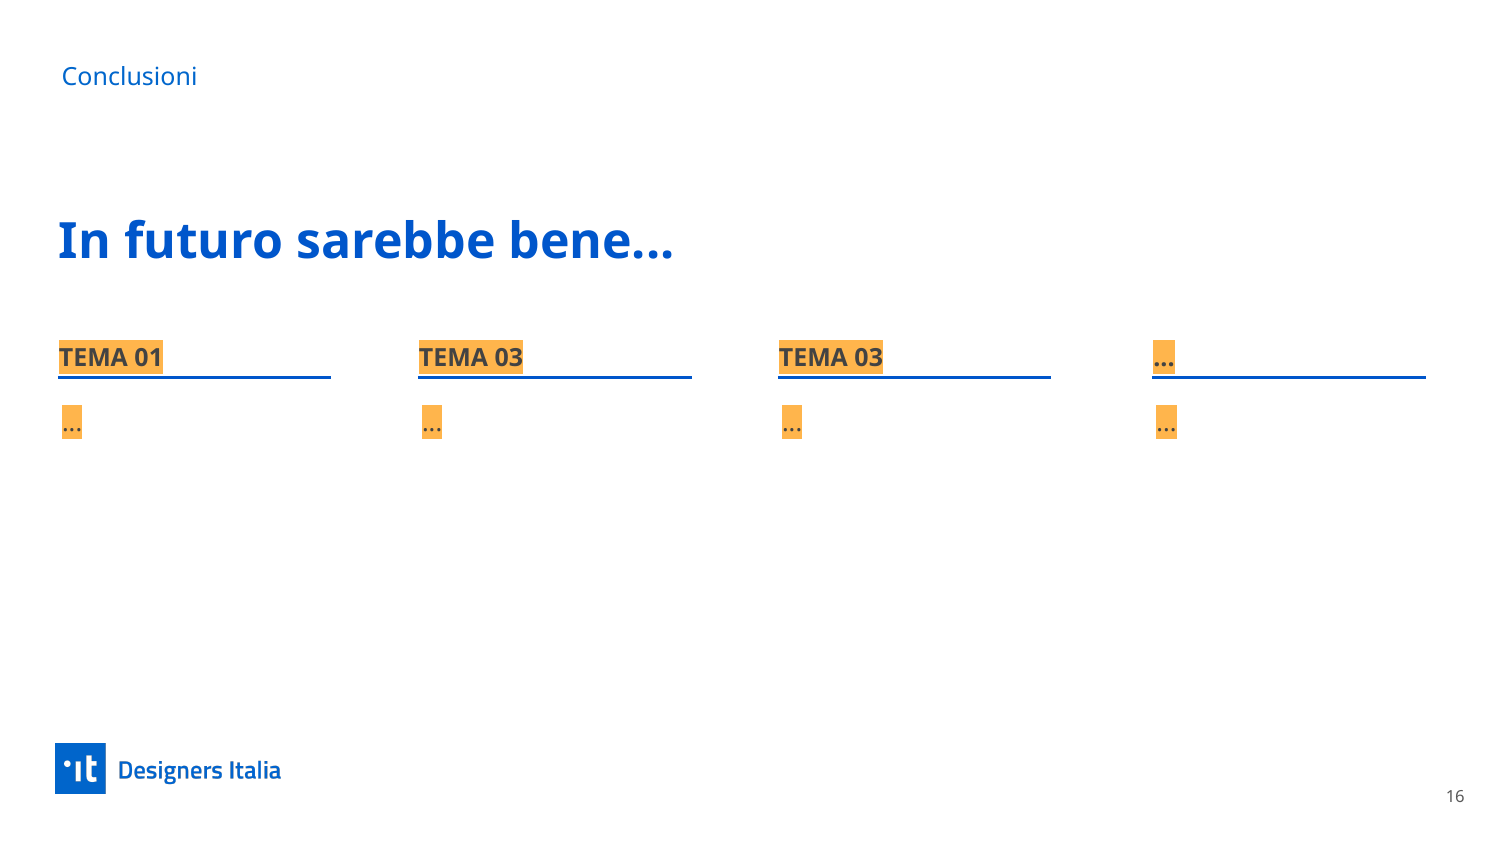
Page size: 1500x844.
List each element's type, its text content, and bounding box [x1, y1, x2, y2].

text_box In futuro sarebbe bene... [43, 193, 994, 270]
text_box Conclusioni [46, 52, 684, 99]
text_box TEMA 01 [43, 326, 204, 373]
text_box ... [767, 386, 1062, 691]
slide_number ‹#› [1389, 764, 1480, 830]
picture [55, 743, 294, 794]
text_box TEMA 03 [763, 326, 924, 373]
text_box ... [47, 386, 318, 691]
text_box ... [407, 386, 702, 691]
text_box TEMA 03 [403, 326, 564, 373]
text_box ... [1138, 326, 1298, 373]
text_box ... [1141, 386, 1412, 691]
